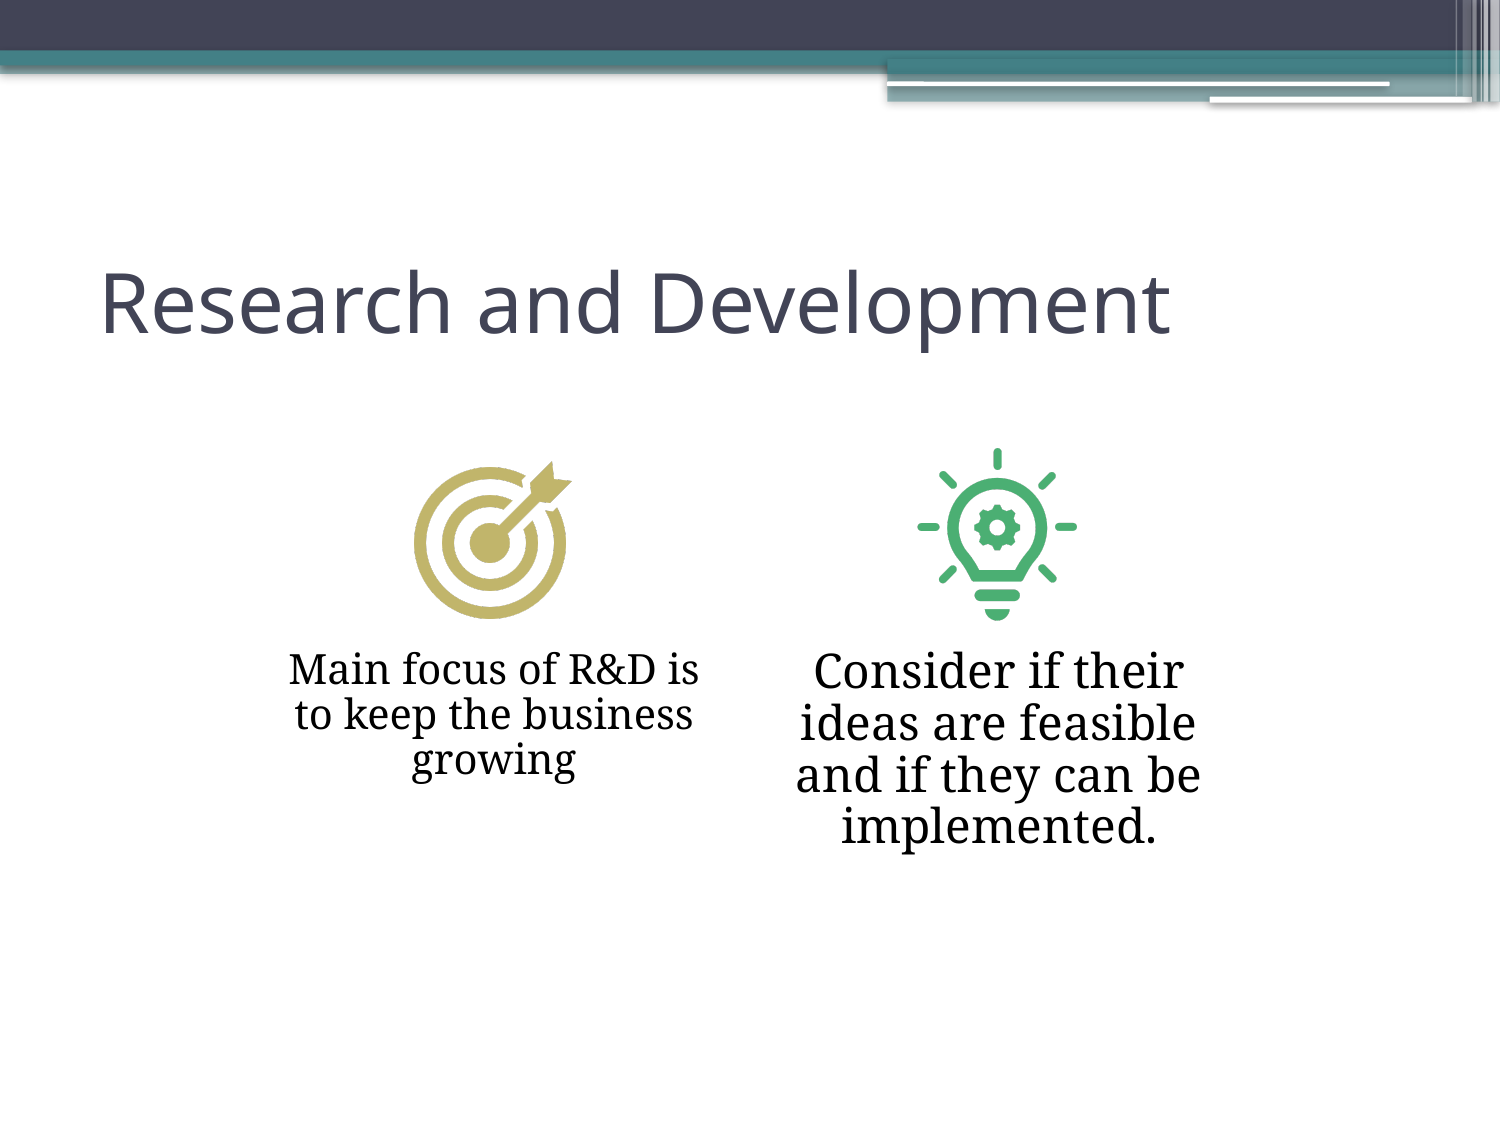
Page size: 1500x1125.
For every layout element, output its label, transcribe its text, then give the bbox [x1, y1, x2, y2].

title Research and Development [83, 233, 1267, 367]
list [83, 427, 1417, 872]
